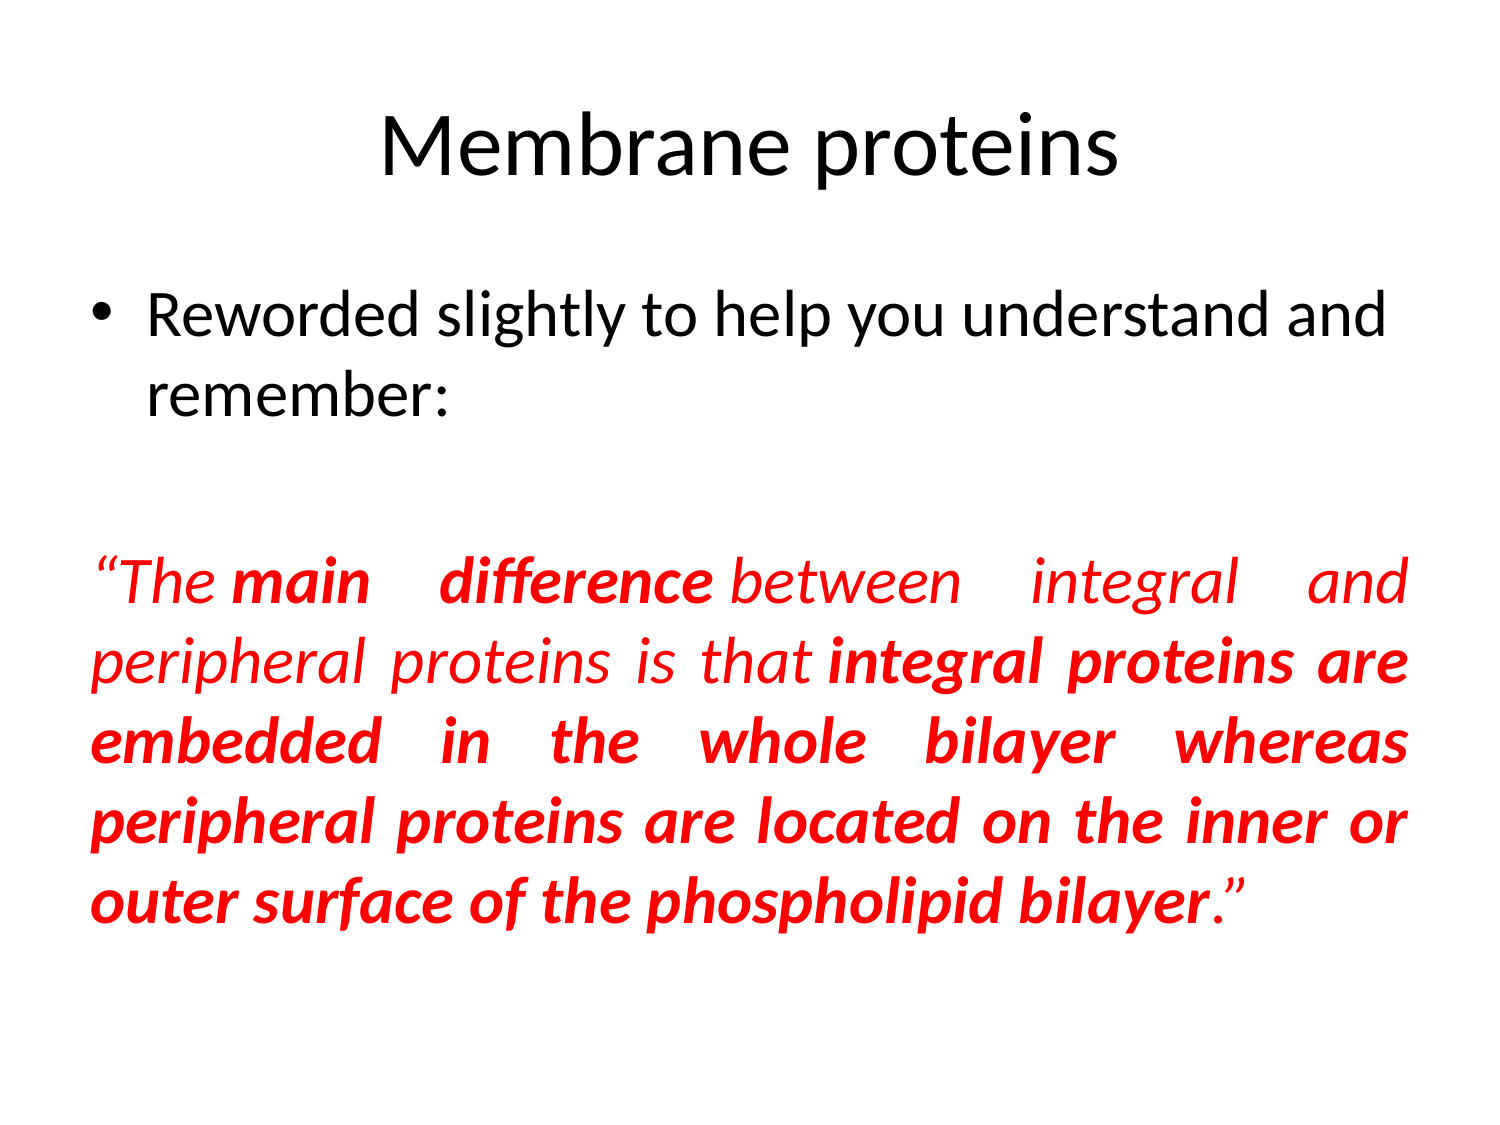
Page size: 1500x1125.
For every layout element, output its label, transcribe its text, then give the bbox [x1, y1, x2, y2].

list Reworded slightly to help you understand and remember: “The main difference between integral and peripheral proteins is that integral proteins are embedded in the whole bilayer whereas peripheral proteins are located on the inner or outer surface of the phospholipid bilayer.” [75, 262, 1425, 1005]
title Membrane proteins [75, 45, 1425, 233]
